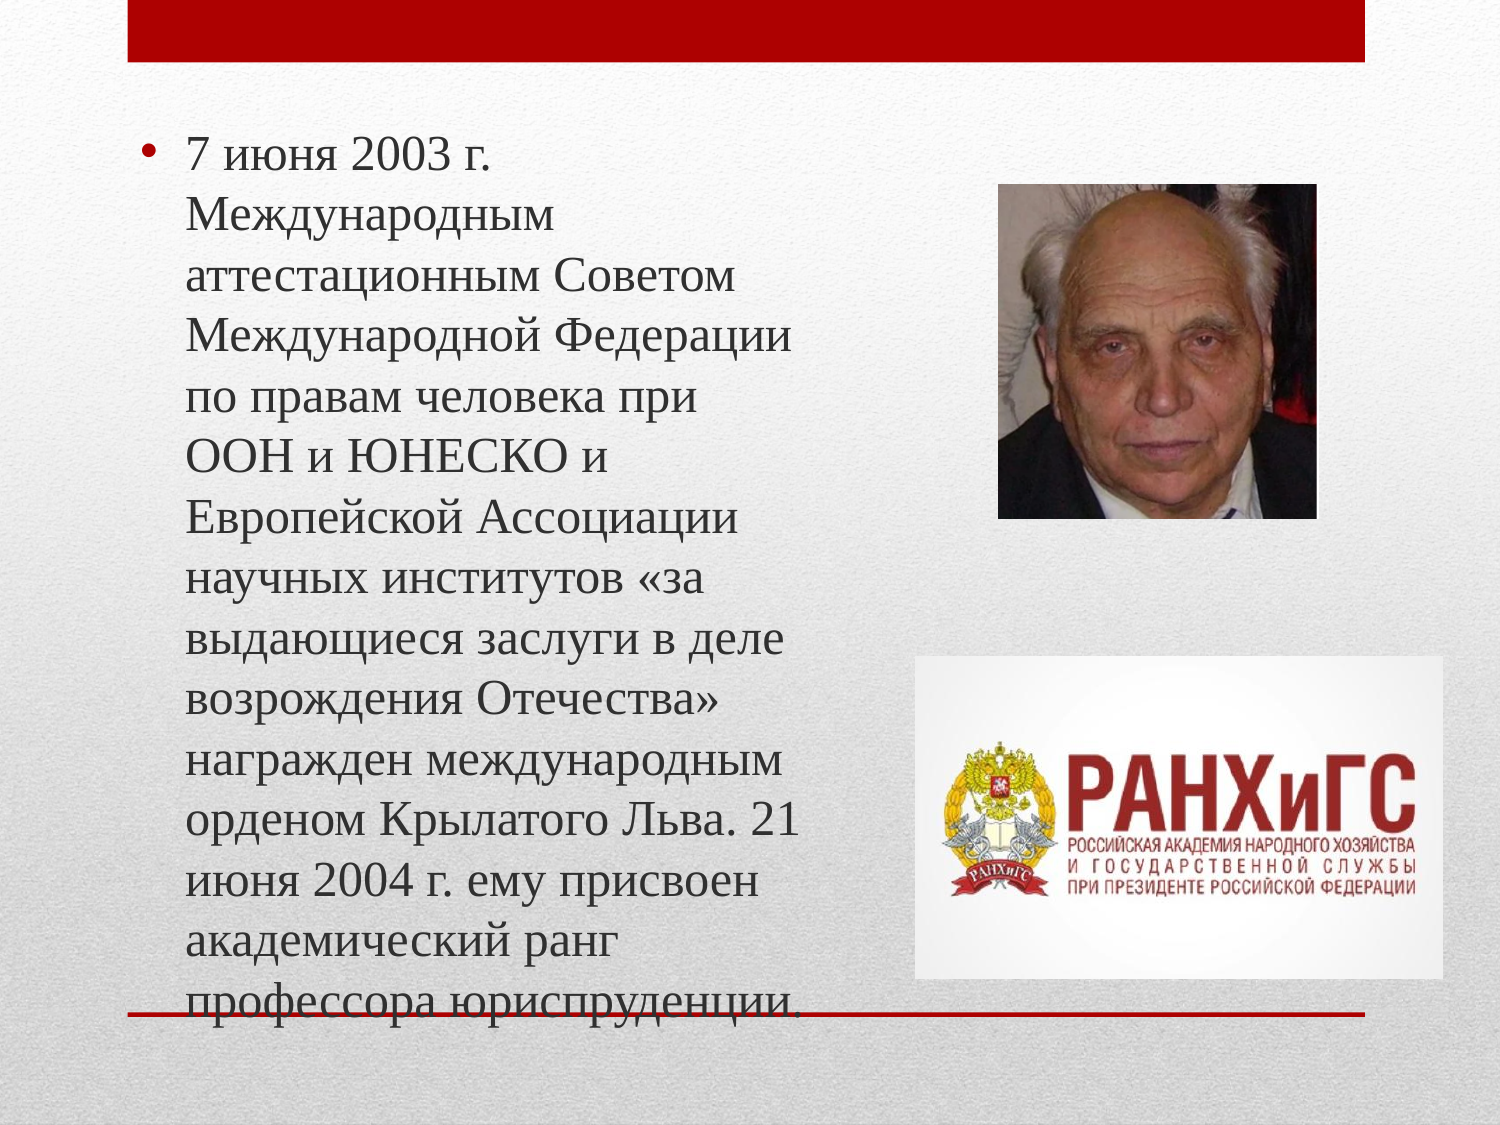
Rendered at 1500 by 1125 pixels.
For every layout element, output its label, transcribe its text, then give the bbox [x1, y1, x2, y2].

list 7 июня 2003 г. Международным аттестационным Советом Международной Федерации по правам человека при ООН и ЮНЕСКО и Европейской Ассоциации научных институтов «за выдающиеся заслуги в деле возрождения Отечества» награжден международным орденом Крылатого Льва. 21 июня 2004 г. ему присвоен академический ранг профессора юриспруденции. [125, 112, 821, 1059]
picture [997, 183, 1320, 520]
picture [914, 656, 1443, 980]
